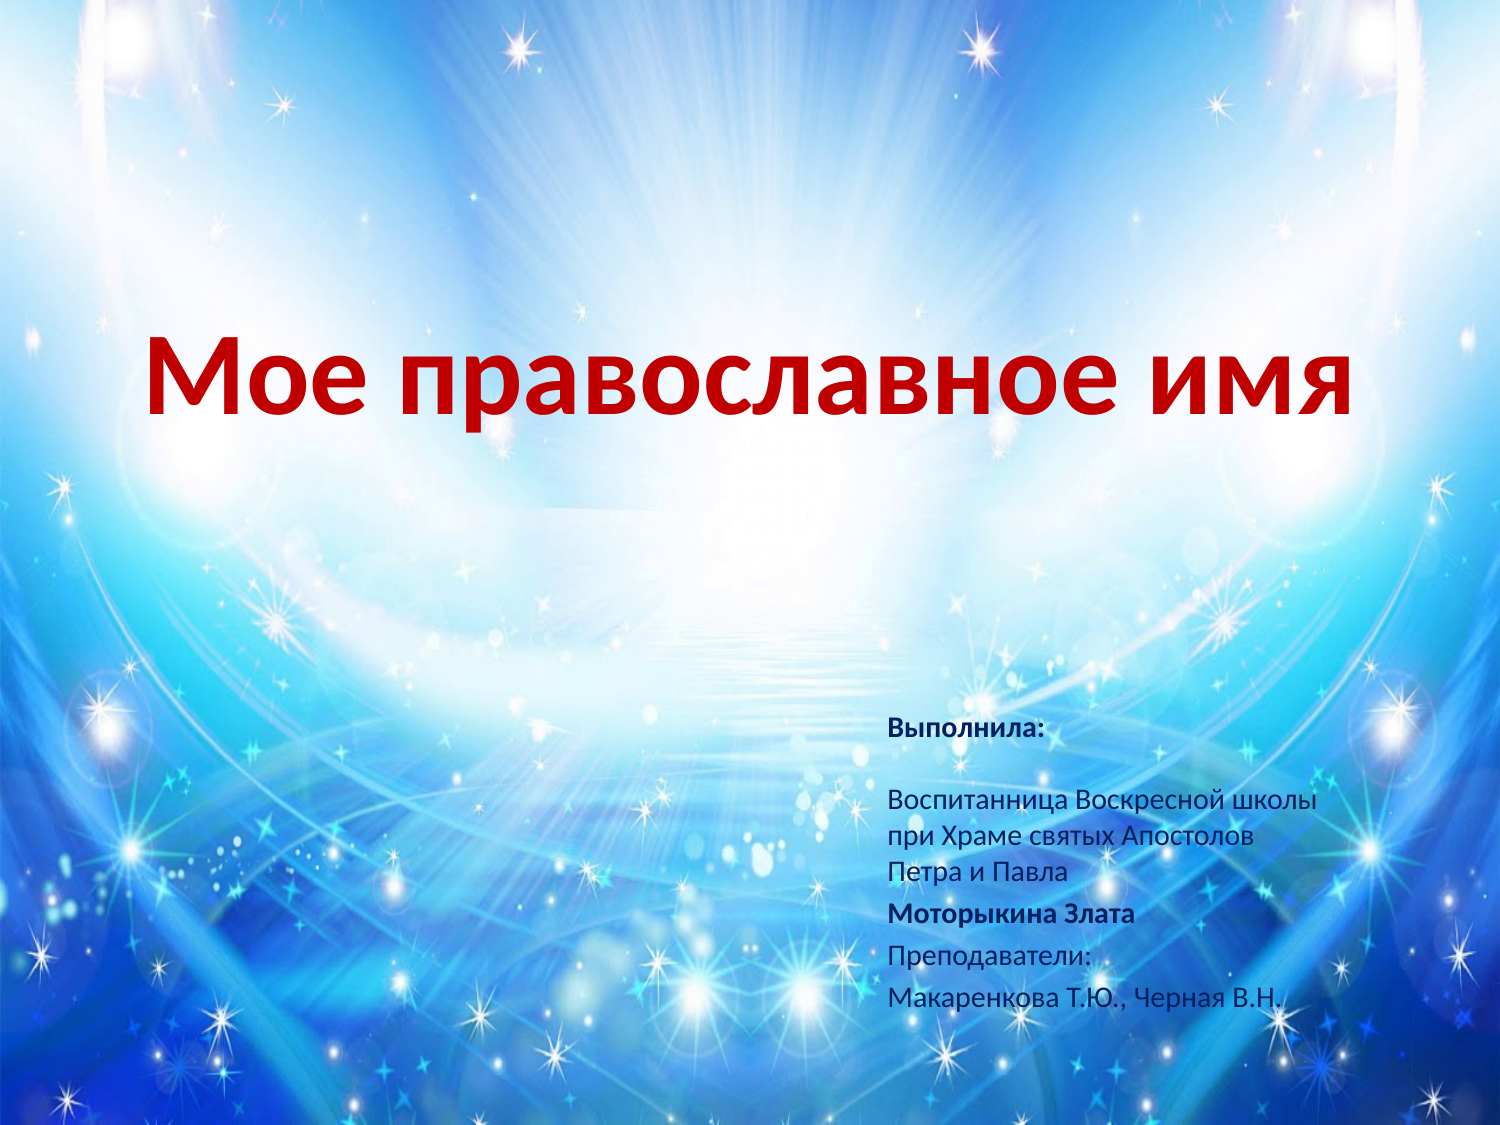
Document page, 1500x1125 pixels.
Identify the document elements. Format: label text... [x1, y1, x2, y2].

subtitle Выполнила: Воспитанница Воскресной школы при Храме святых Апостолов Петра и Павла Моторыкина Злата Преподаватели: Макаренкова Т.Ю., Черная В.Н. [872, 699, 1500, 1027]
picture [0, 0, 1500, 1125]
title Мое православное имя [112, 219, 1388, 516]
